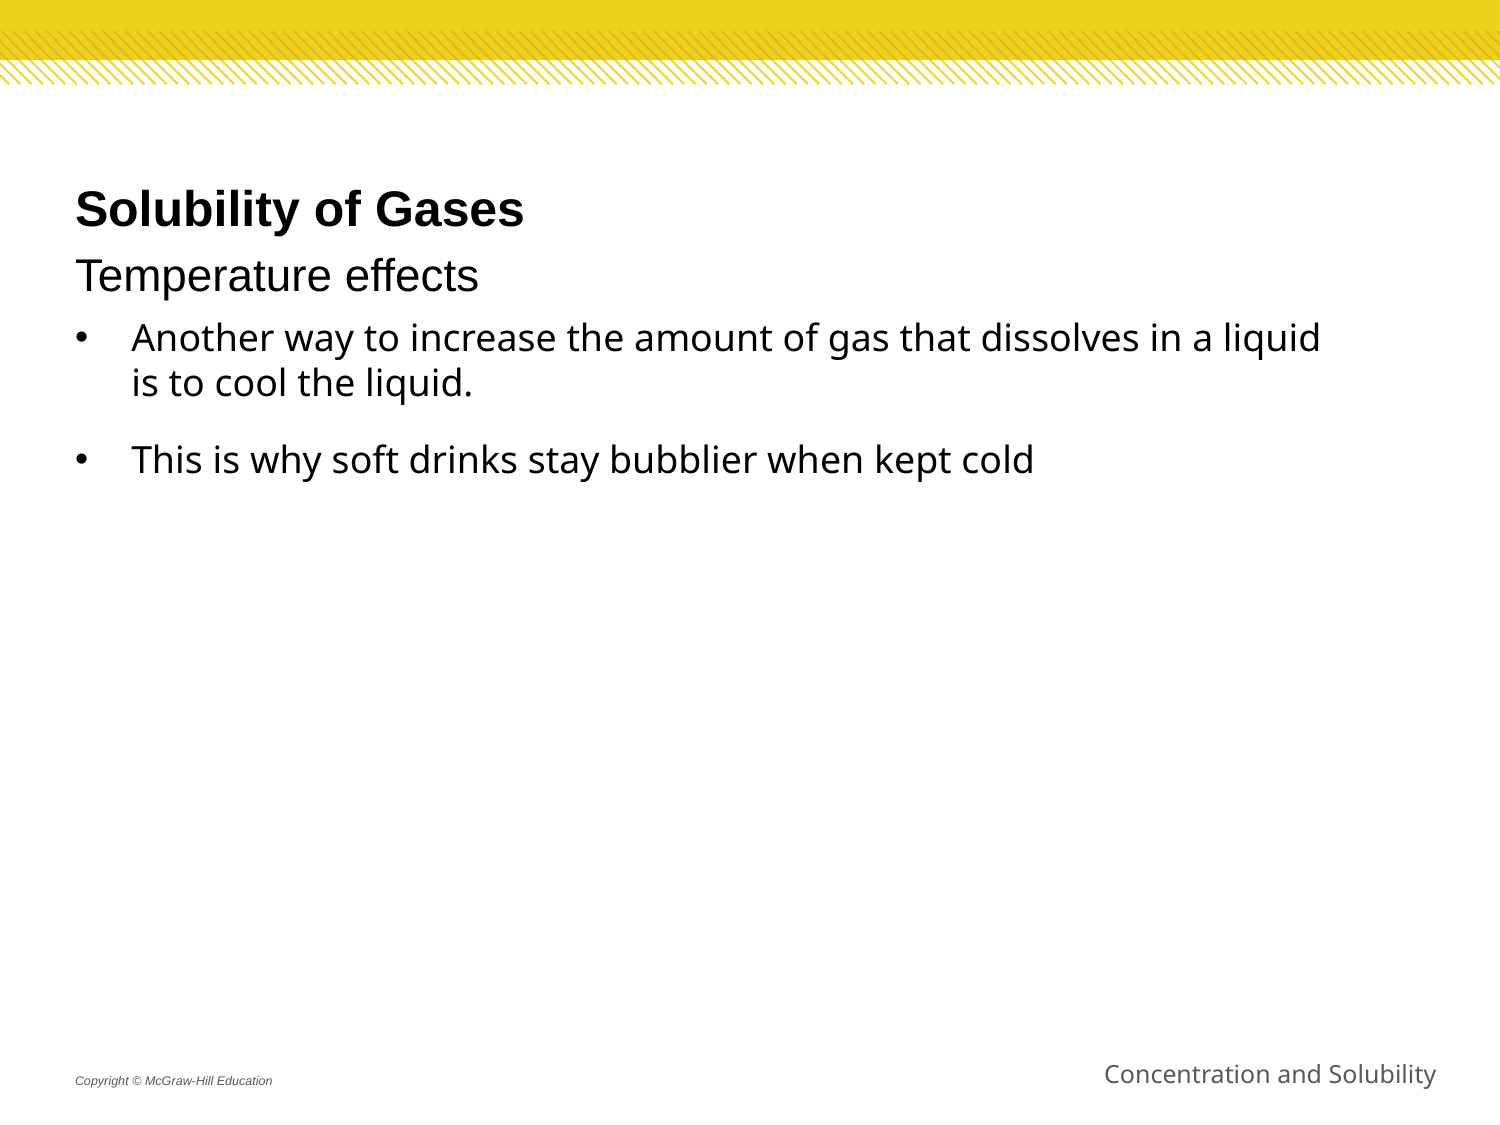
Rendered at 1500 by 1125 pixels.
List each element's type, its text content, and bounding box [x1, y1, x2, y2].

picture [0, 0, 1500, 86]
text_box Copyright © McGraw-Hill Education [74, 1043, 284, 1089]
text_box Solubility of Gases Temperature effects Another way to increase the amount of gas that dissolves in a liquid is to cool the liquid. This is why soft drinks stay bubblier when kept cold [75, 176, 1341, 678]
text_box Concentration and Solubility [284, 1043, 1437, 1089]
